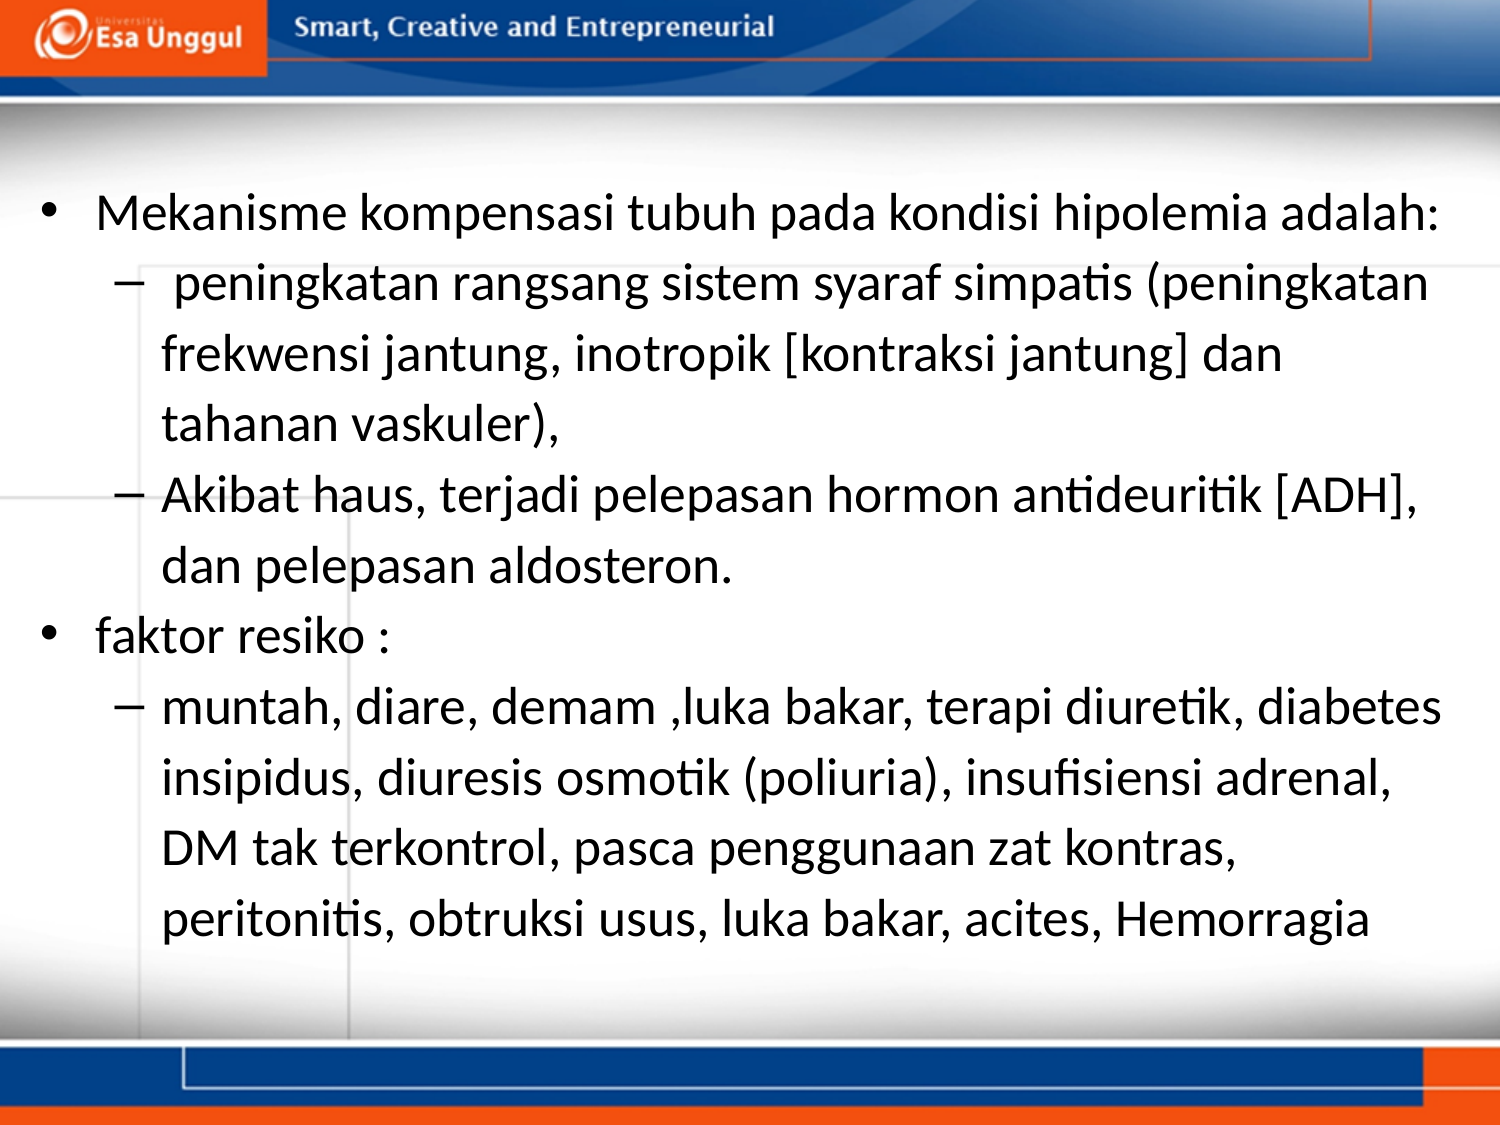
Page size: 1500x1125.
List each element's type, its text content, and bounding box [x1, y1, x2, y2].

list Mekanisme kompensasi tubuh pada kondisi hipolemia adalah: peningkatan rangsang sistem syaraf simpatis (peningkatan frekwensi jantung, inotropik [kontraksi jantung] dan tahanan vaskuler), Akibat haus, terjadi pelepasan hormon antideuritik [ADH], dan pelepasan aldosteron. faktor resiko : muntah, diare, demam ,luka bakar, terapi diuretik, diabetes insipidus, diuresis osmotik (poliuria), insufisiensi adrenal, DM tak terkontrol, pasca penggunaan zat kontras, peritonitis, obtruksi usus, luka bakar, acites, Hemorragia [24, 162, 1475, 1005]
picture [0, 0, 1500, 1125]
